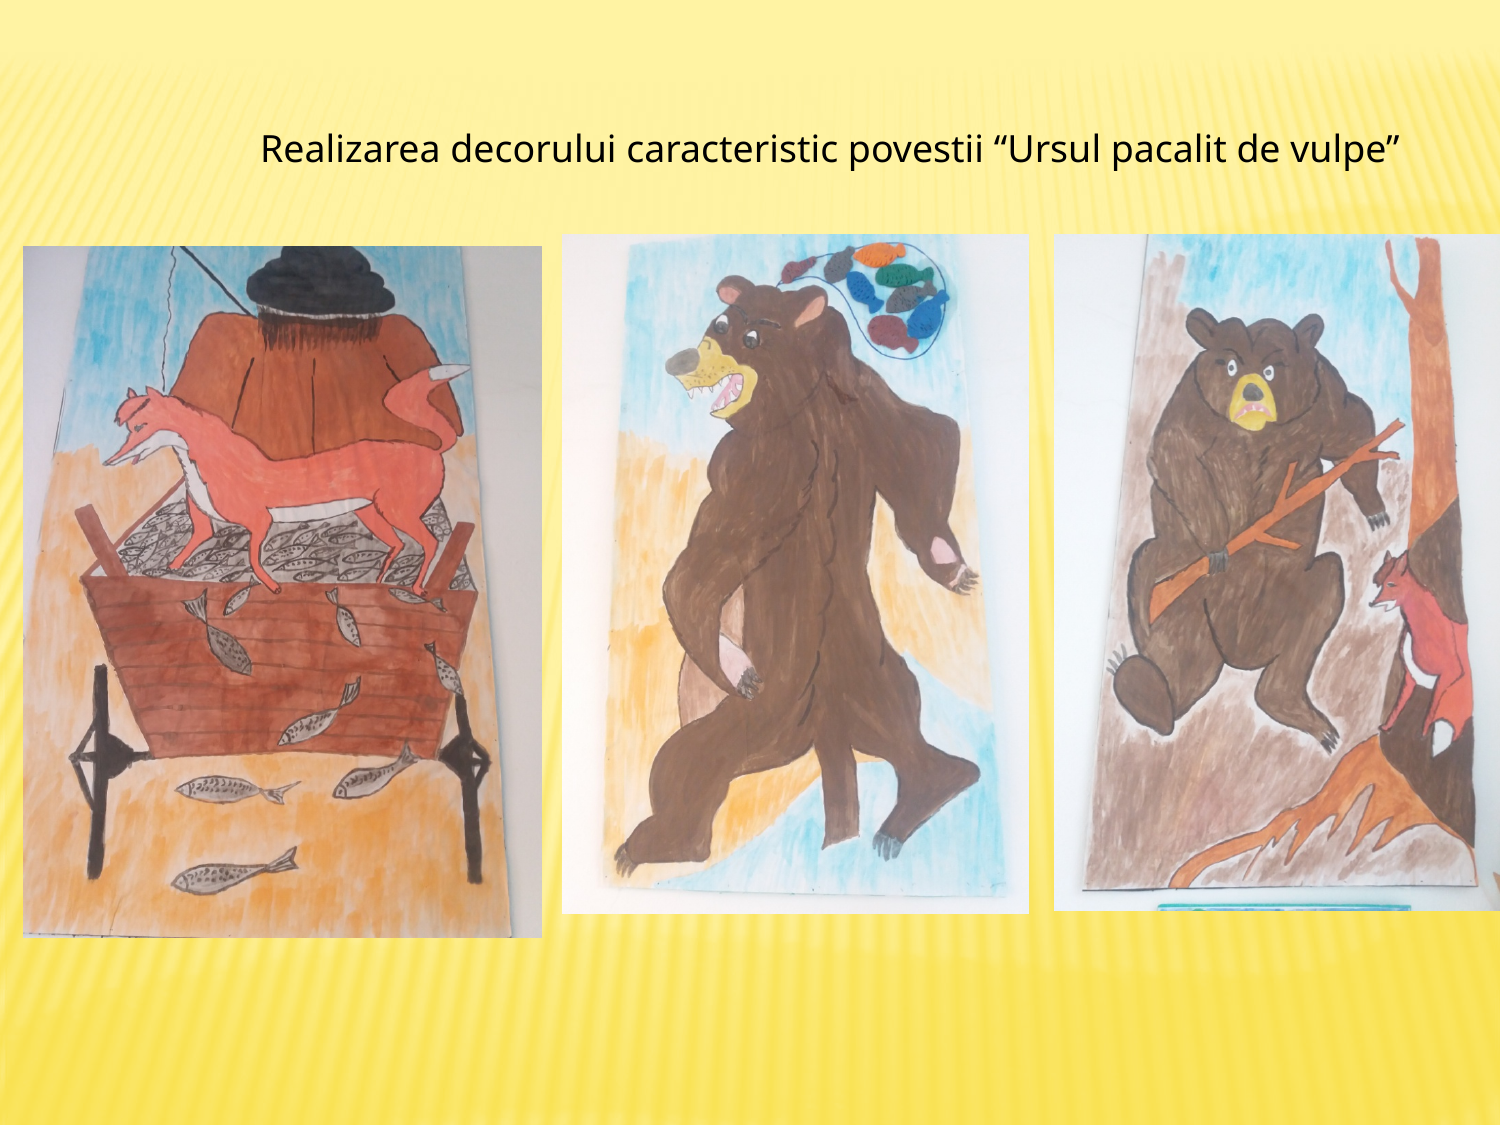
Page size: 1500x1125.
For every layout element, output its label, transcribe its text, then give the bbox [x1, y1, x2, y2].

picture [562, 234, 1029, 915]
picture [1054, 234, 1500, 911]
picture [23, 245, 543, 938]
text_box Realizarea decorului caracteristic povestii “Ursul pacalit de vulpe” [245, 117, 1416, 177]
